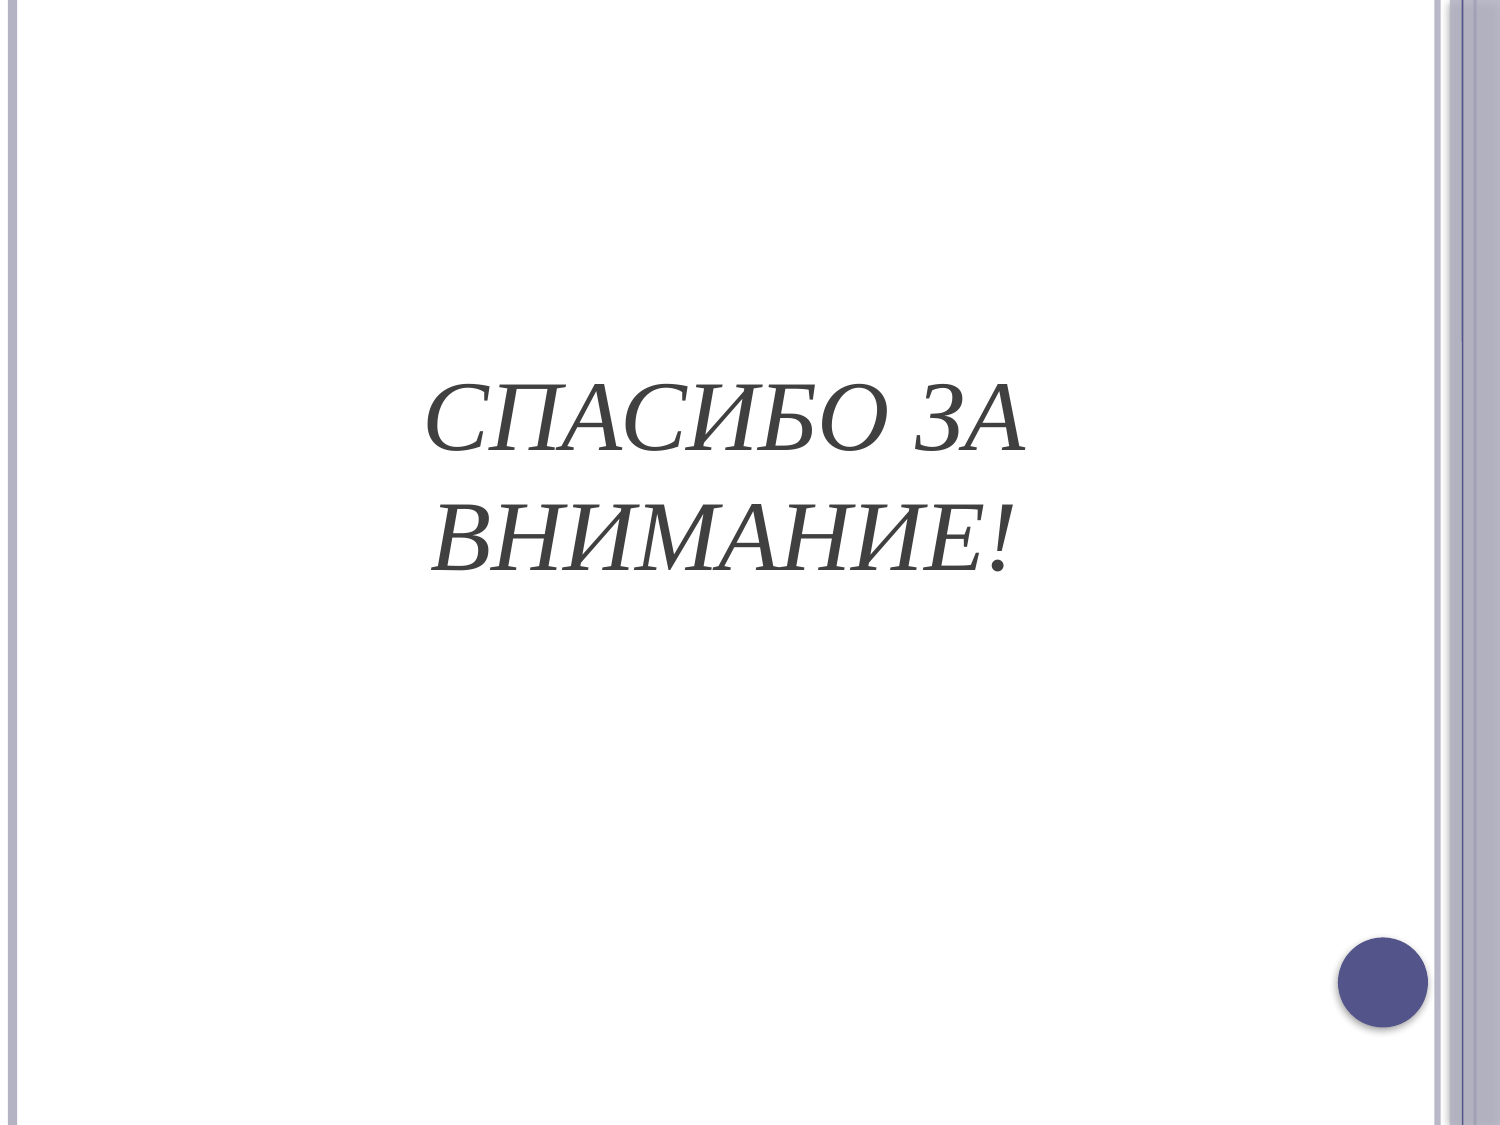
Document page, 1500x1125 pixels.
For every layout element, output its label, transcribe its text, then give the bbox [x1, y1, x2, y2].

title СПАСИБО ЗА ВНИМАНИЕ! [112, 408, 1338, 598]
